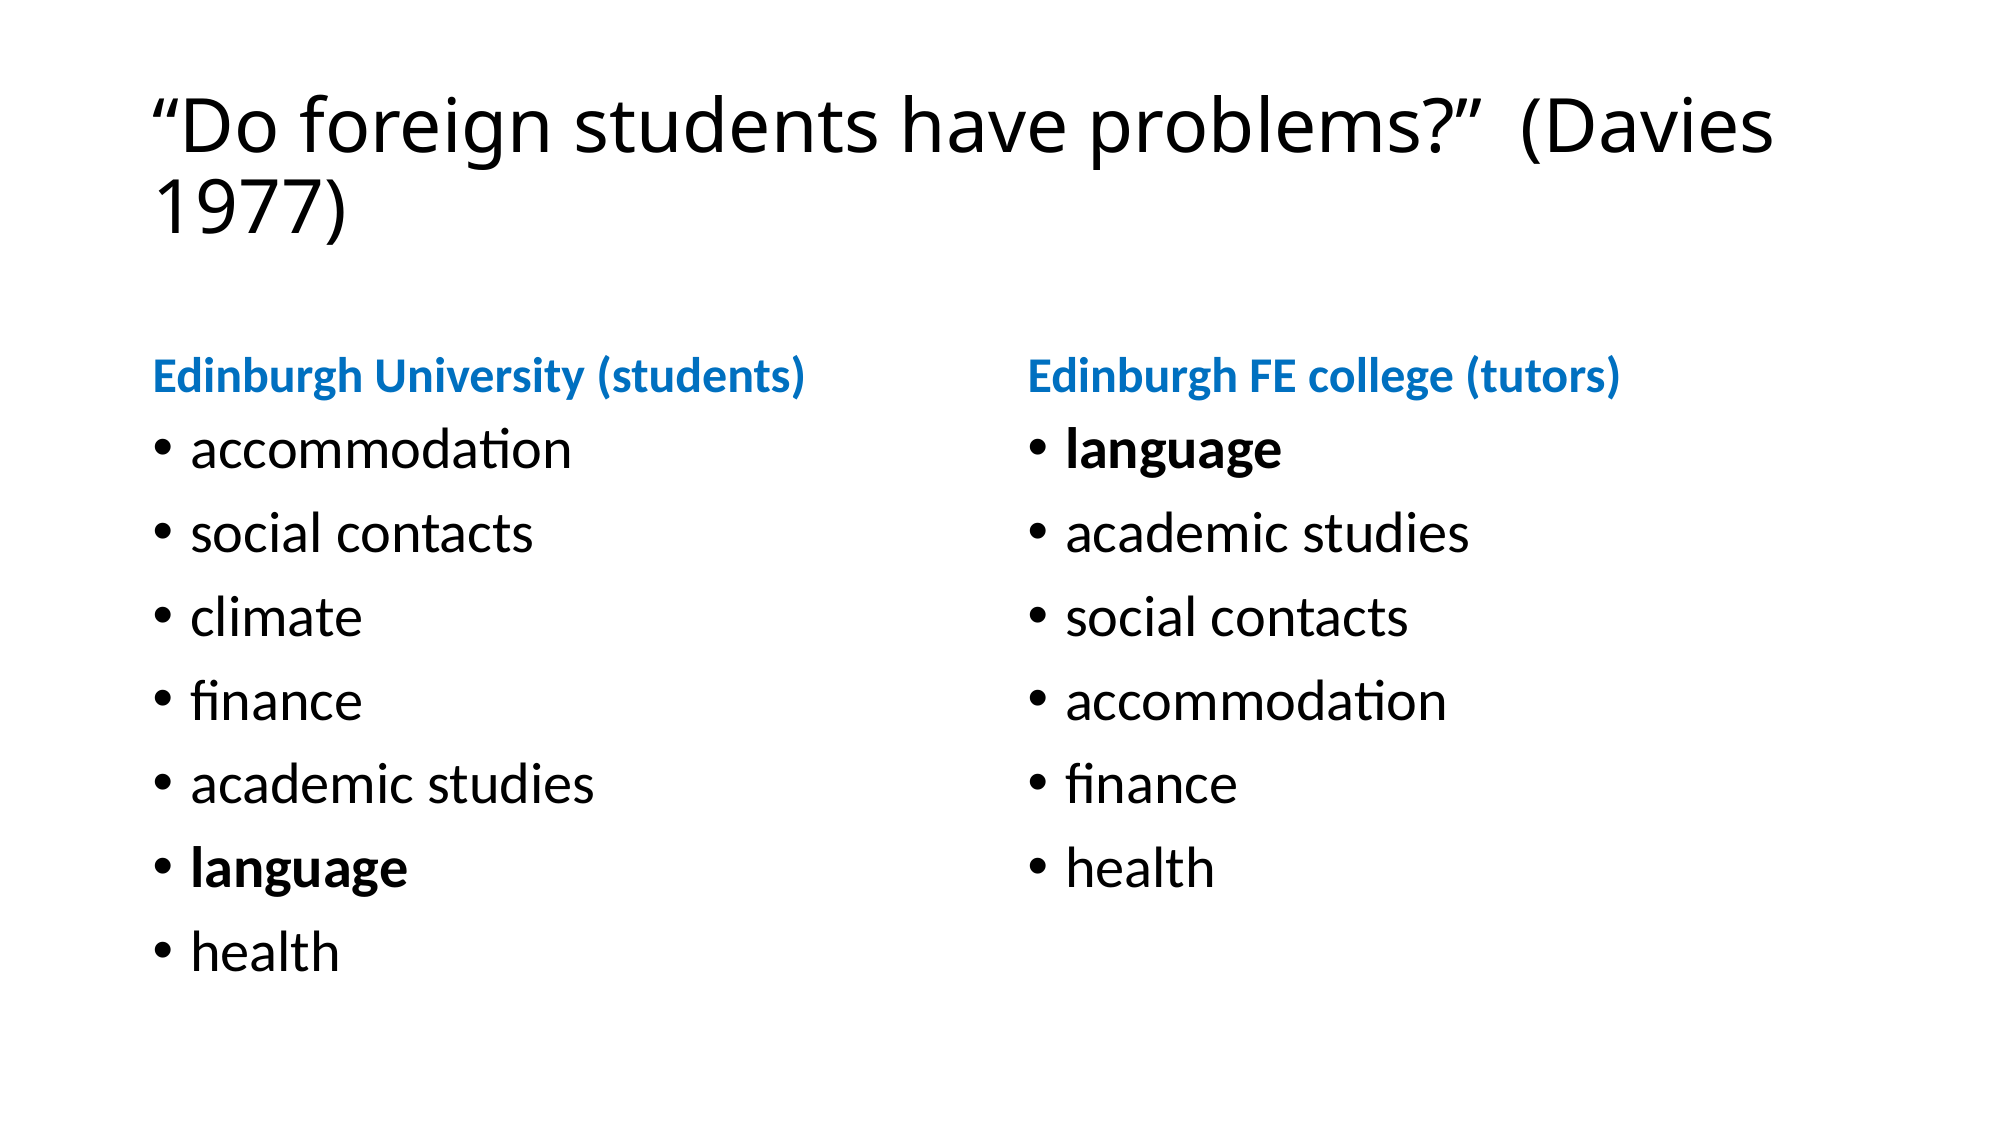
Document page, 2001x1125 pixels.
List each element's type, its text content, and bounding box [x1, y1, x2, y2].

list Edinburgh FE college (tutors) [1012, 275, 1863, 410]
list accommodation social contacts climate finance academic studies language health [137, 410, 984, 1016]
list Edinburgh University (students) [137, 275, 984, 410]
title “Do foreign students have problems?” (Davies 1977) [137, 59, 1863, 278]
list language academic studies social contacts accommodation finance health [1012, 410, 1863, 1016]
